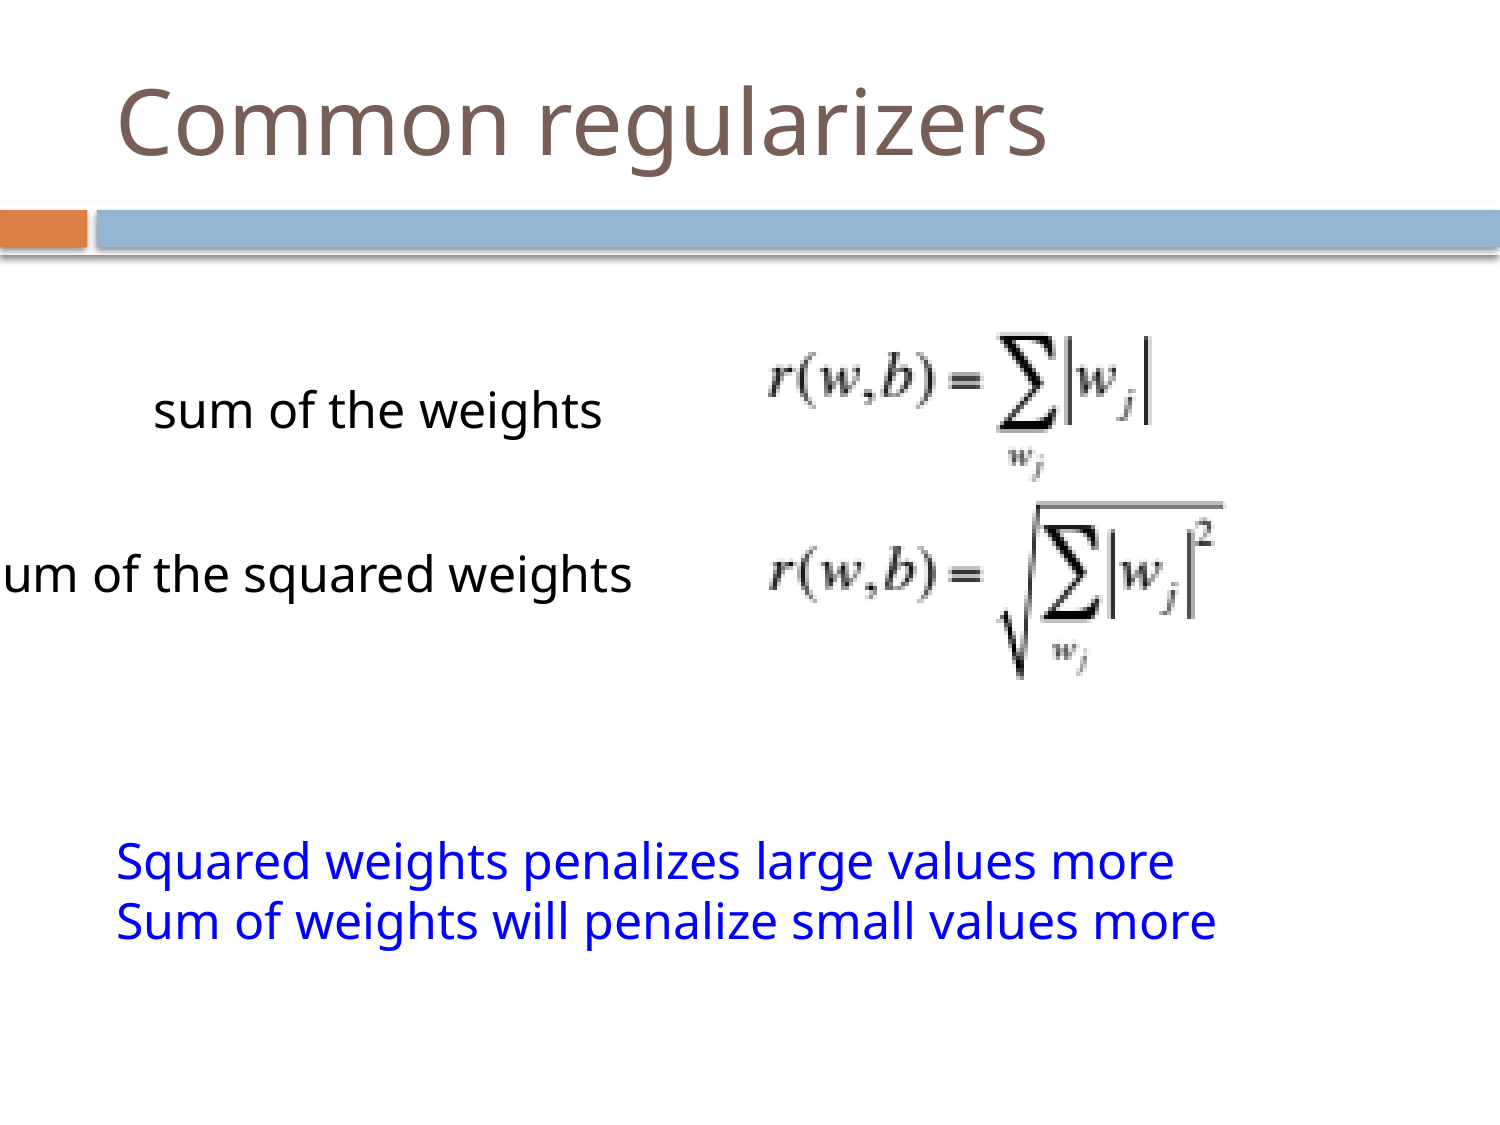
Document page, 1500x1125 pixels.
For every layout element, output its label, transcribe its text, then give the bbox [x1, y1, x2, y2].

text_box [760, 320, 1157, 487]
text_box sum of the weights [138, 370, 619, 446]
text_box sum of the squared weights [0, 534, 649, 610]
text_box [762, 492, 1232, 686]
text_box Squared weights penalizes large values more Sum of weights will penalize small values more [101, 822, 1233, 958]
title Common regularizers [100, 37, 1438, 200]
